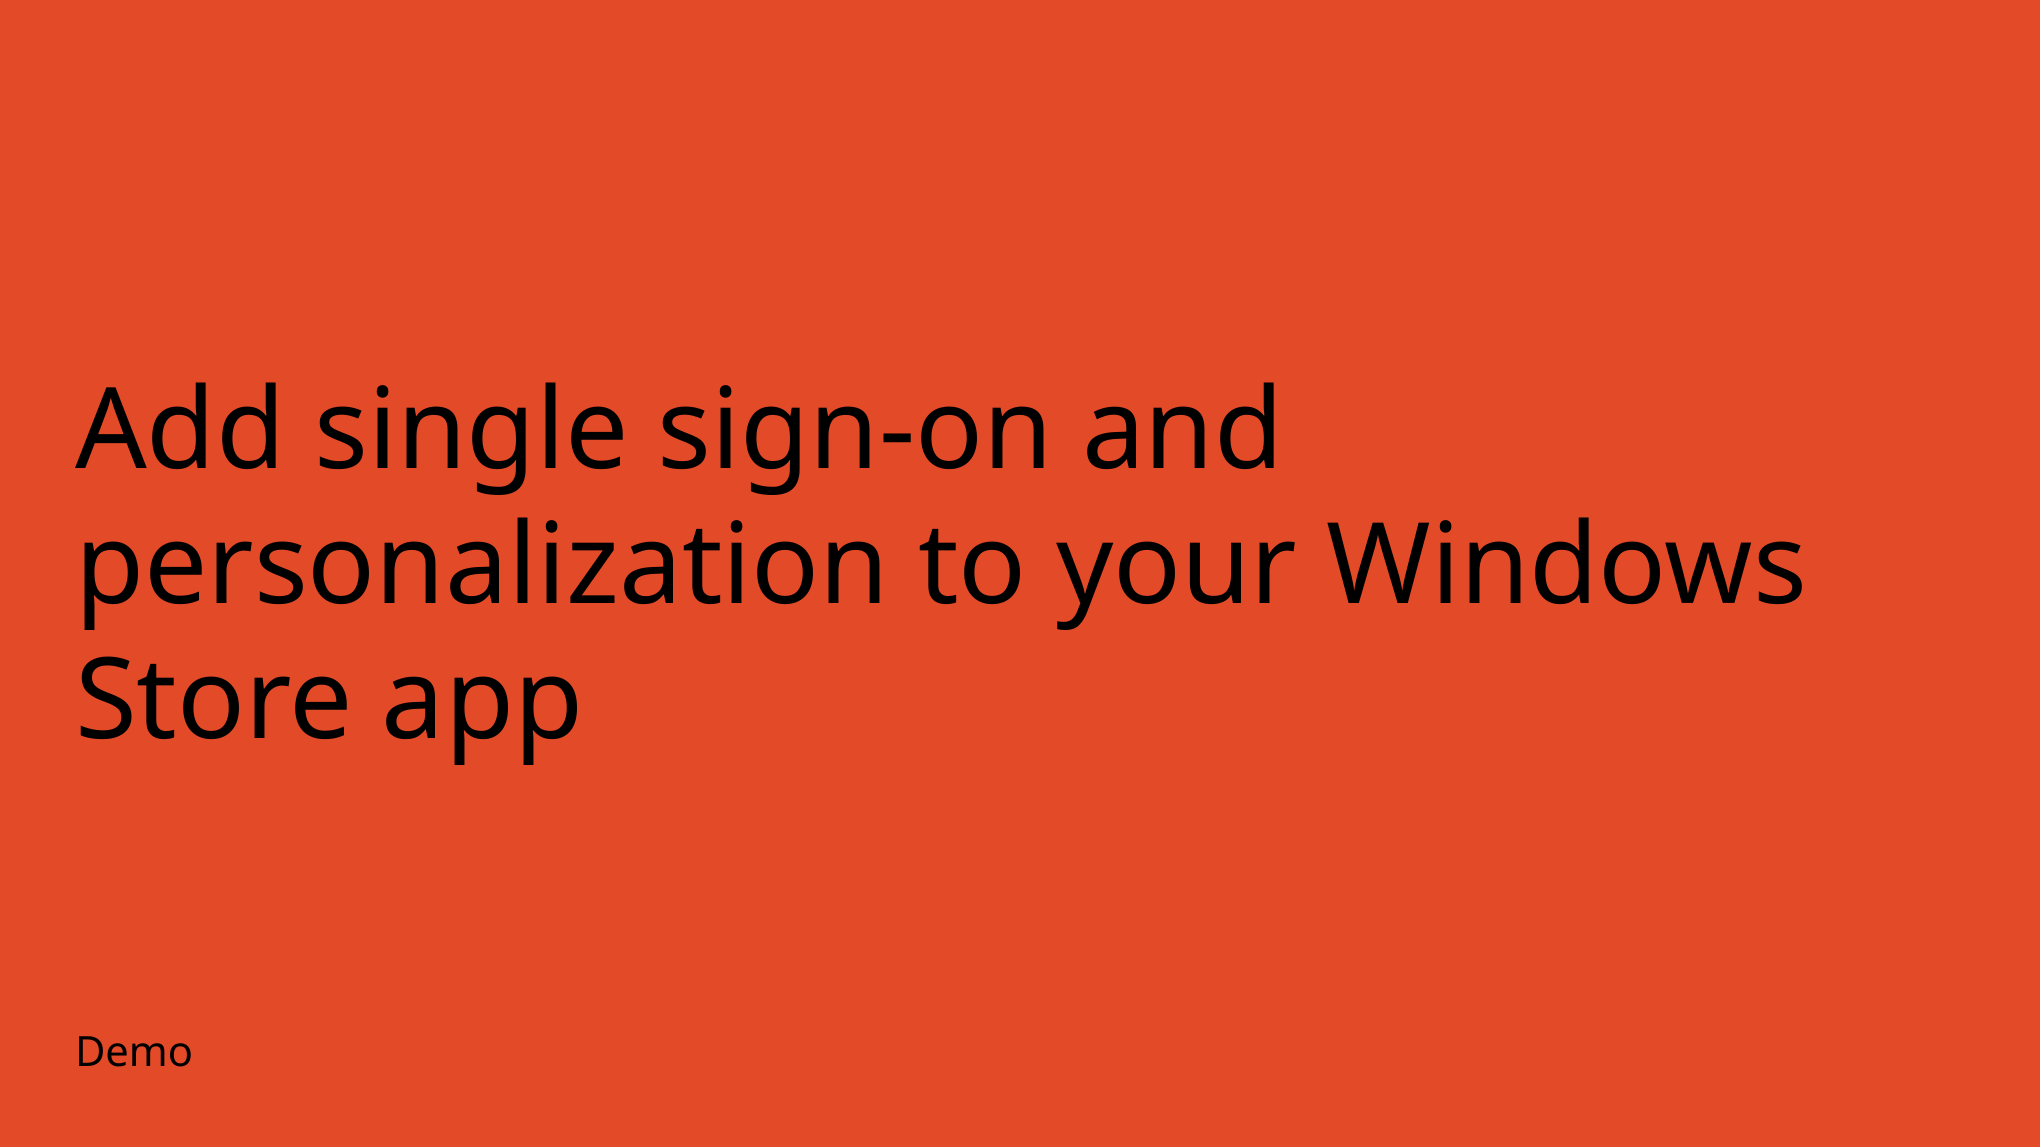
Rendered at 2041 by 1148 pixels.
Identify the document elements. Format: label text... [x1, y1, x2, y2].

title Add single sign-on and personalization to your Windows Store app [45, 348, 1996, 499]
list Demo [45, 948, 1996, 1099]
